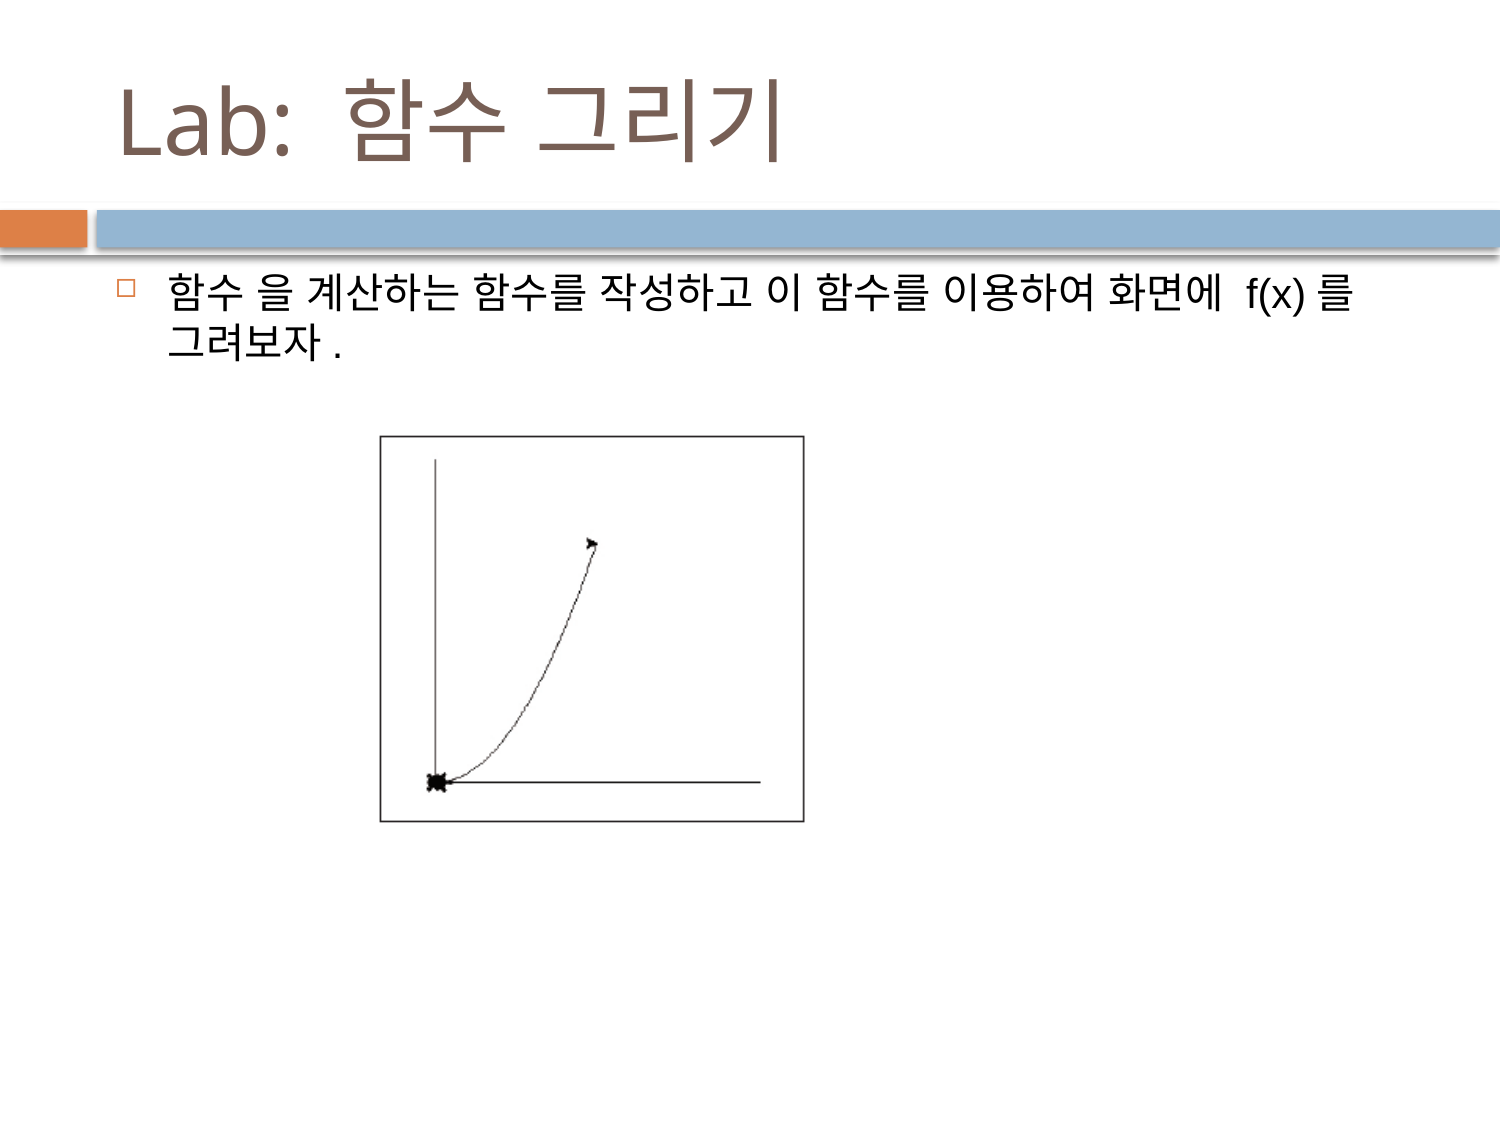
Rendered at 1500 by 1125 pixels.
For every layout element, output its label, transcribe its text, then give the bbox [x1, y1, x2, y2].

picture [358, 410, 822, 846]
title Lab: 함수 그리기 [100, 37, 1438, 200]
